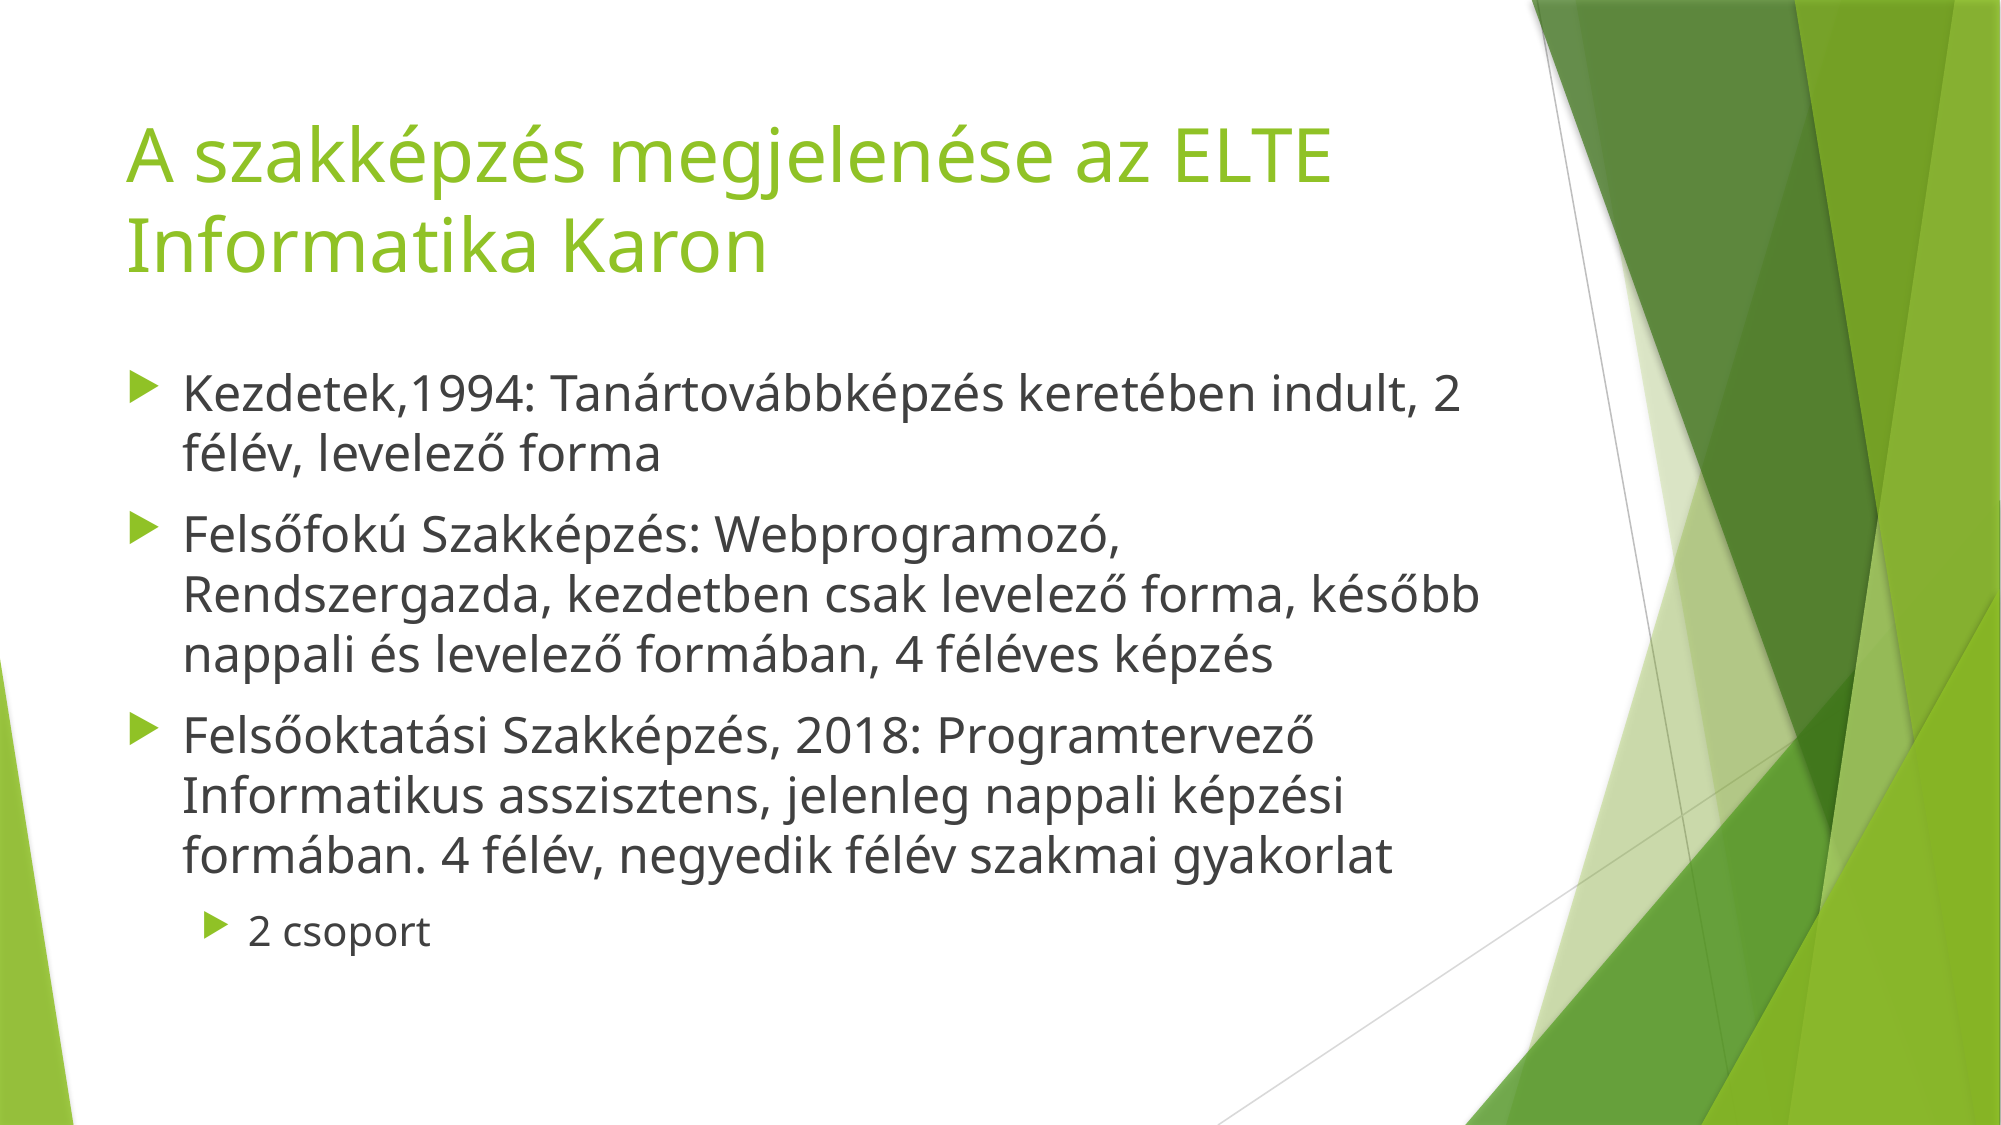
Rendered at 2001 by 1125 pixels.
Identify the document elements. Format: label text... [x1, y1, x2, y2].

list Kezdetek,1994: Tanártovábbképzés keretében indult, 2 félév, levelező forma Felsőfokú Szakképzés: Webprogramozó, Rendszergazda, kezdetben csak levelező forma, később nappali és levelező formában, 4 féléves képzés Felsőoktatási Szakképzés, 2018: Programtervező Informatikus asszisztens, jelenleg nappali képzési formában. 4 félév, negyedik félév szakmai gyakorlat 2 csoport [111, 354, 1522, 992]
title A szakképzés megjelenése az ELTE Informatika Karon [111, 99, 1522, 317]
